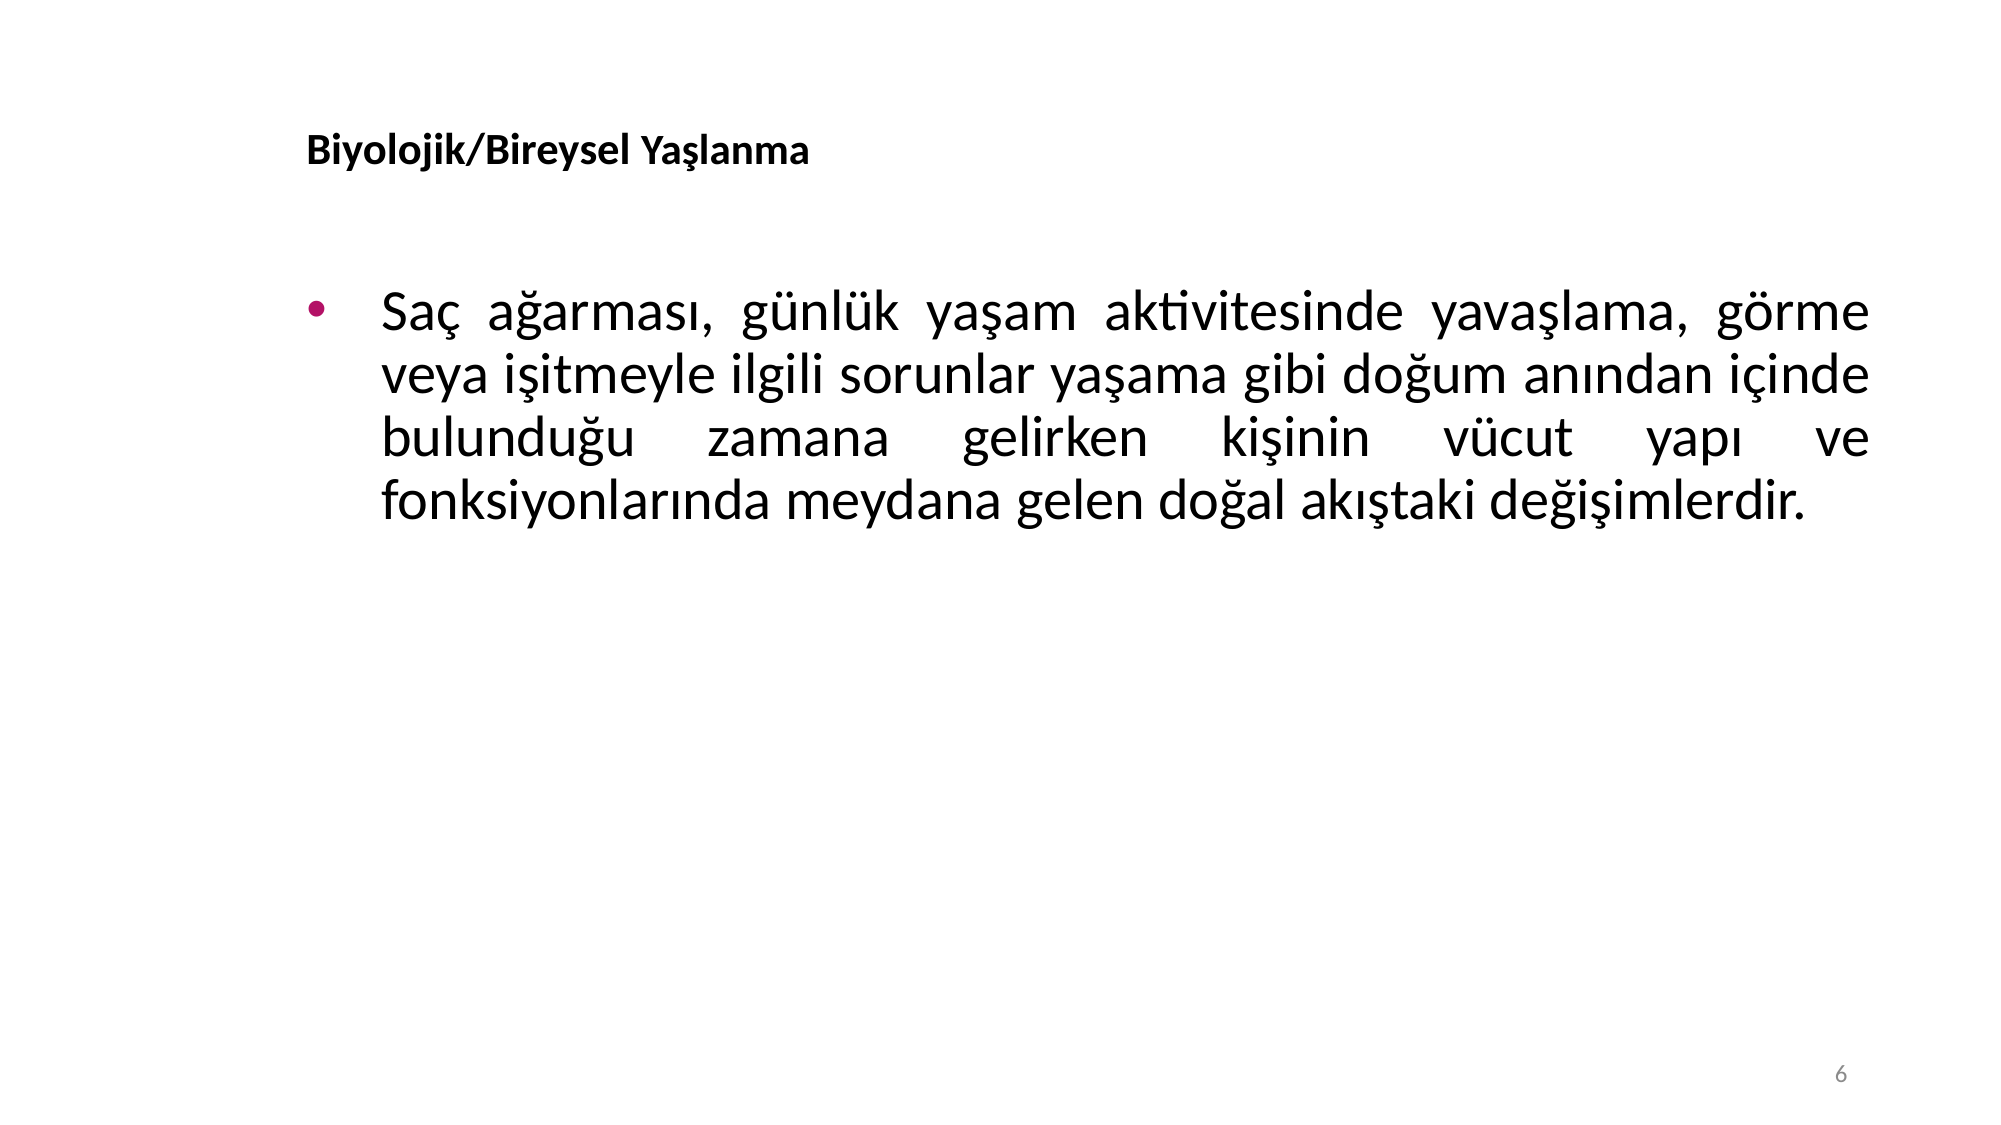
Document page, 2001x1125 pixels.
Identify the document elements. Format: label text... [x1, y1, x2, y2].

slide_number 6 [1412, 1042, 1863, 1103]
title Biyolojik/Bireysel Yaşlanma [291, 76, 1913, 183]
list Saç ağarması, günlük yaşam aktivitesinde yavaşlama, görme veya işitmeyle ilgili sorunlar yaşama gibi doğum anından içinde bulunduğu zamana gelirken kişinin vücut yapı ve fonksiyonlarında meydana gelen doğal akıştaki değişimlerdir. [291, 182, 1886, 1035]
